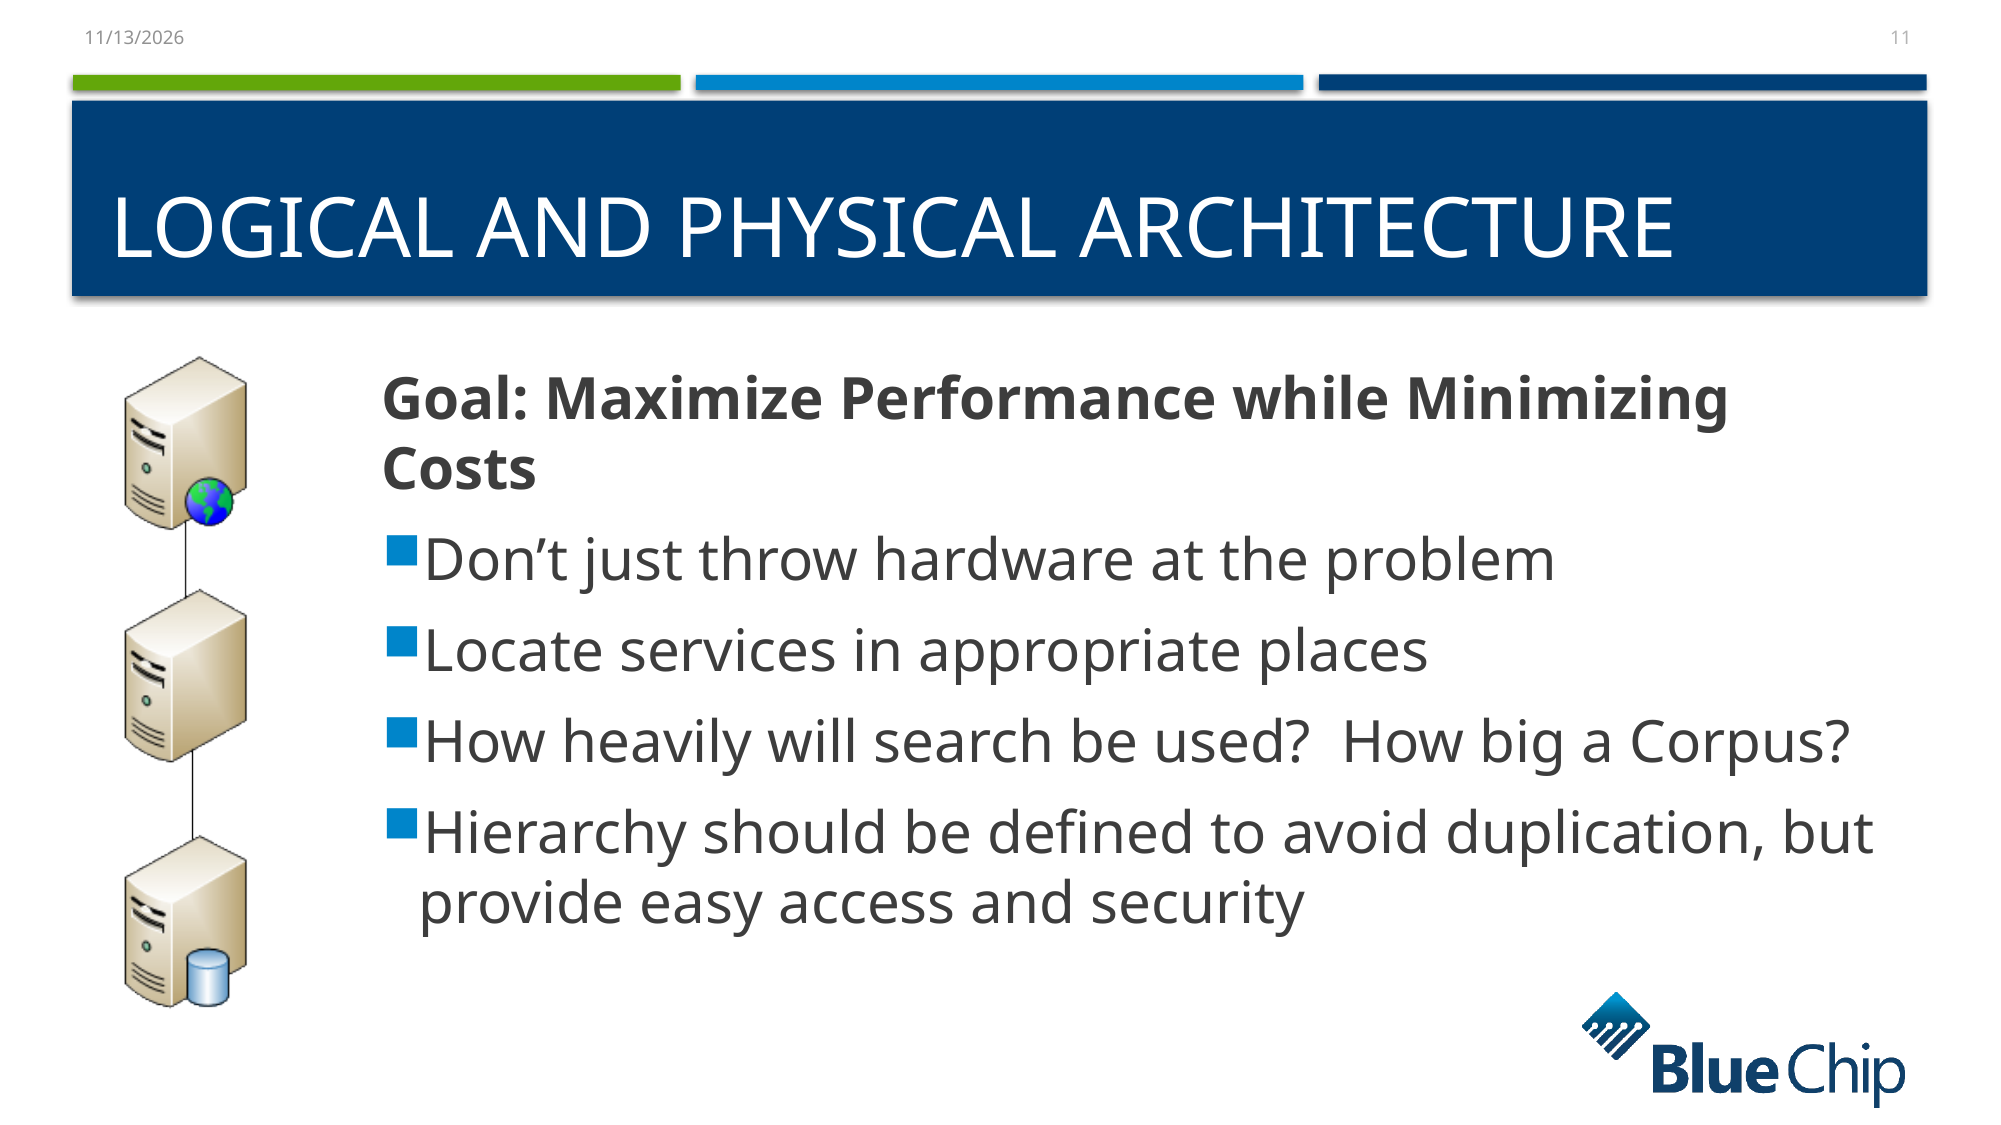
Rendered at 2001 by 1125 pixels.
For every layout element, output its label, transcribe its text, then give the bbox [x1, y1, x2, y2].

slide_number 11 [1820, 8, 1927, 69]
picture [1582, 1042, 1905, 1108]
picture [65, 353, 325, 1043]
list Goal: Maximize Performance while Minimizing Costs Don’t just throw hardware at the problem Locate services in appropriate places How heavily will search be used? How big a Corpus? Hierarchy should be defined to avoid duplication, but provide easy access and security [366, 353, 1905, 1042]
title Logical and Physical architecture [95, 115, 1905, 282]
